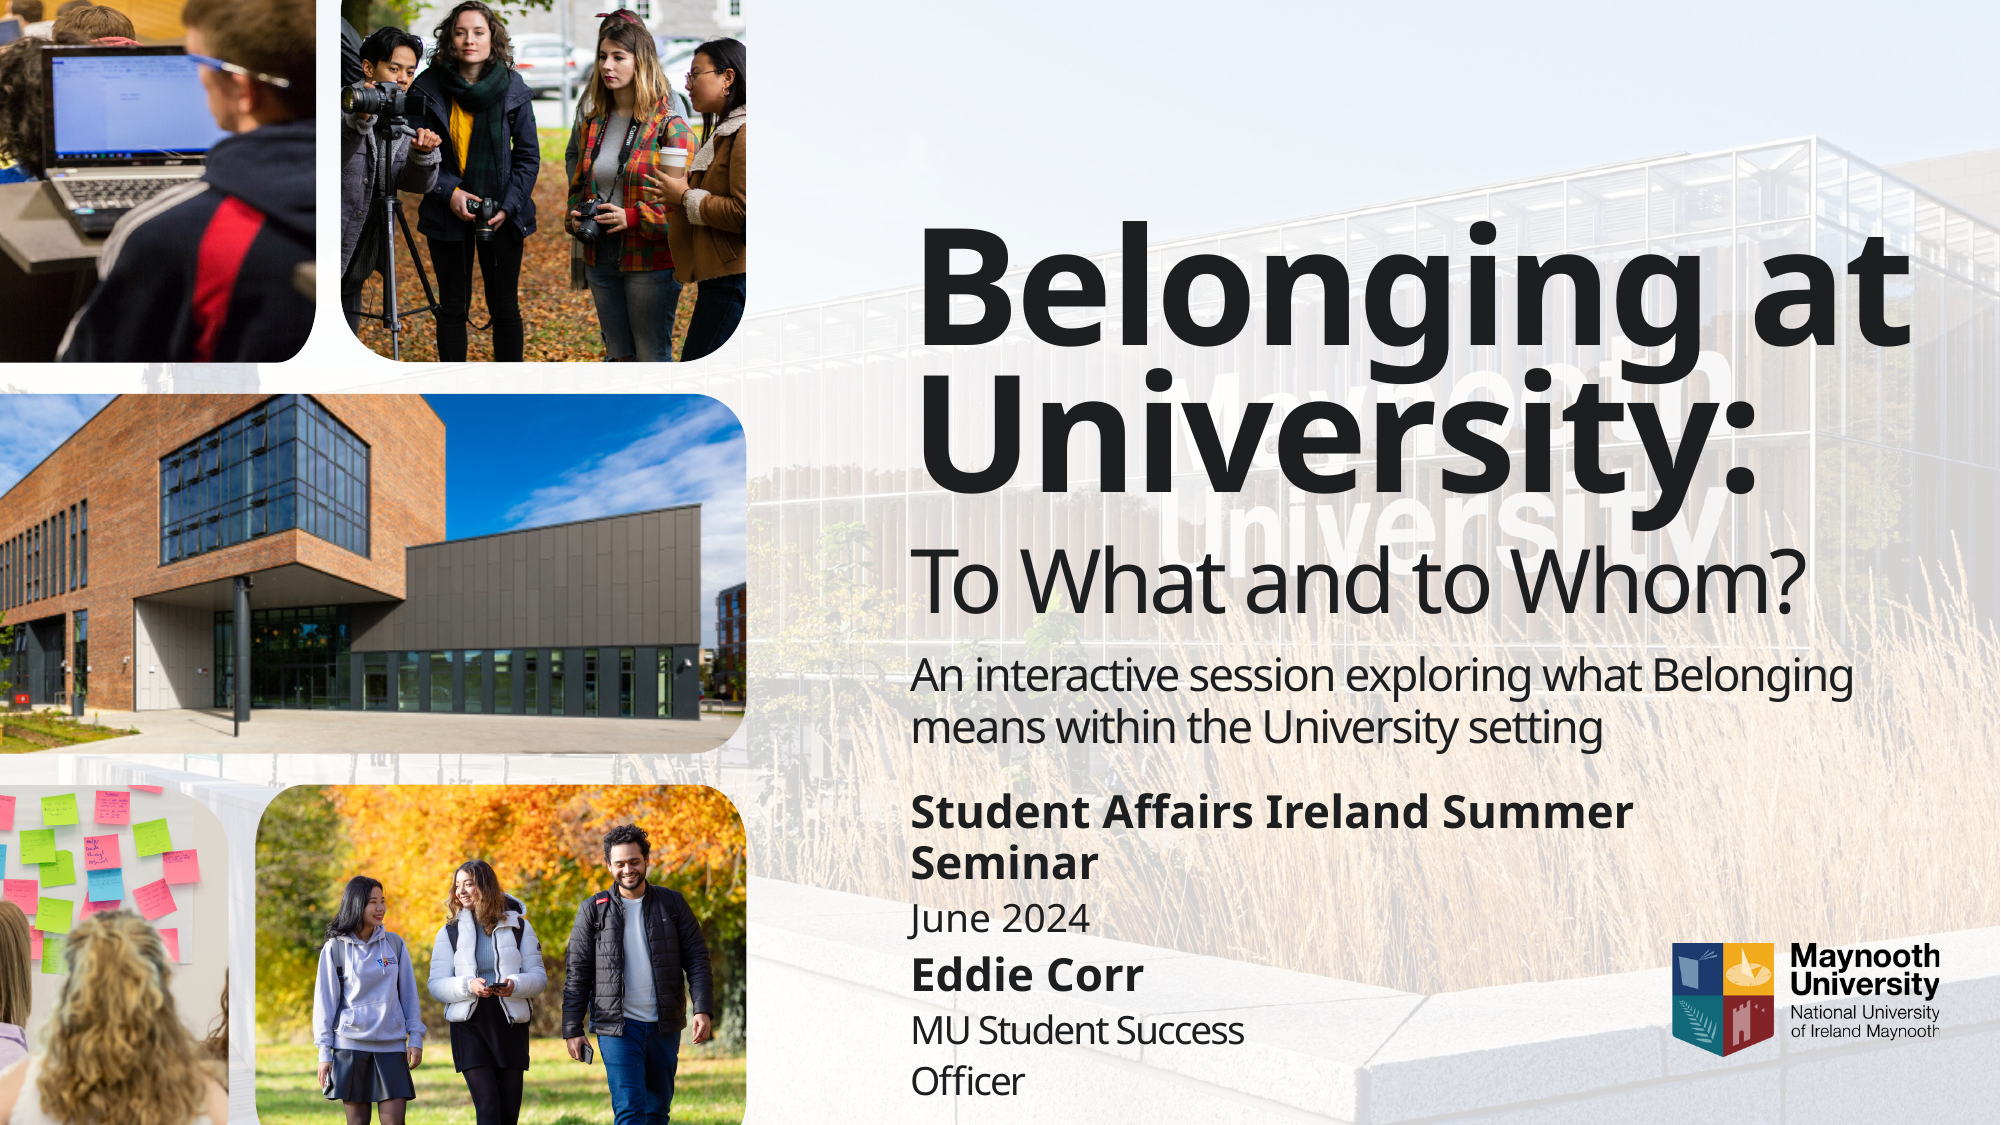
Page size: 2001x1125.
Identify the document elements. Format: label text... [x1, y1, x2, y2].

text_box [1672, 943, 1940, 1057]
text_box Student Affairs Ireland Summer Seminar June 2024 [910, 785, 1688, 941]
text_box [0, 0, 317, 363]
text_box [0, 0, 2000, 1125]
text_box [340, 0, 747, 363]
text_box Eddie Corr MU Student Success Officer [910, 949, 1320, 1104]
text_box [0, 784, 230, 1125]
text_box Belonging at University: [910, 231, 1982, 526]
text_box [255, 784, 747, 1125]
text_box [0, 393, 747, 754]
text_box To What and to Whom? [910, 531, 1887, 632]
text_box An interactive session exploring what Belonging means within the University setting [910, 648, 1887, 753]
